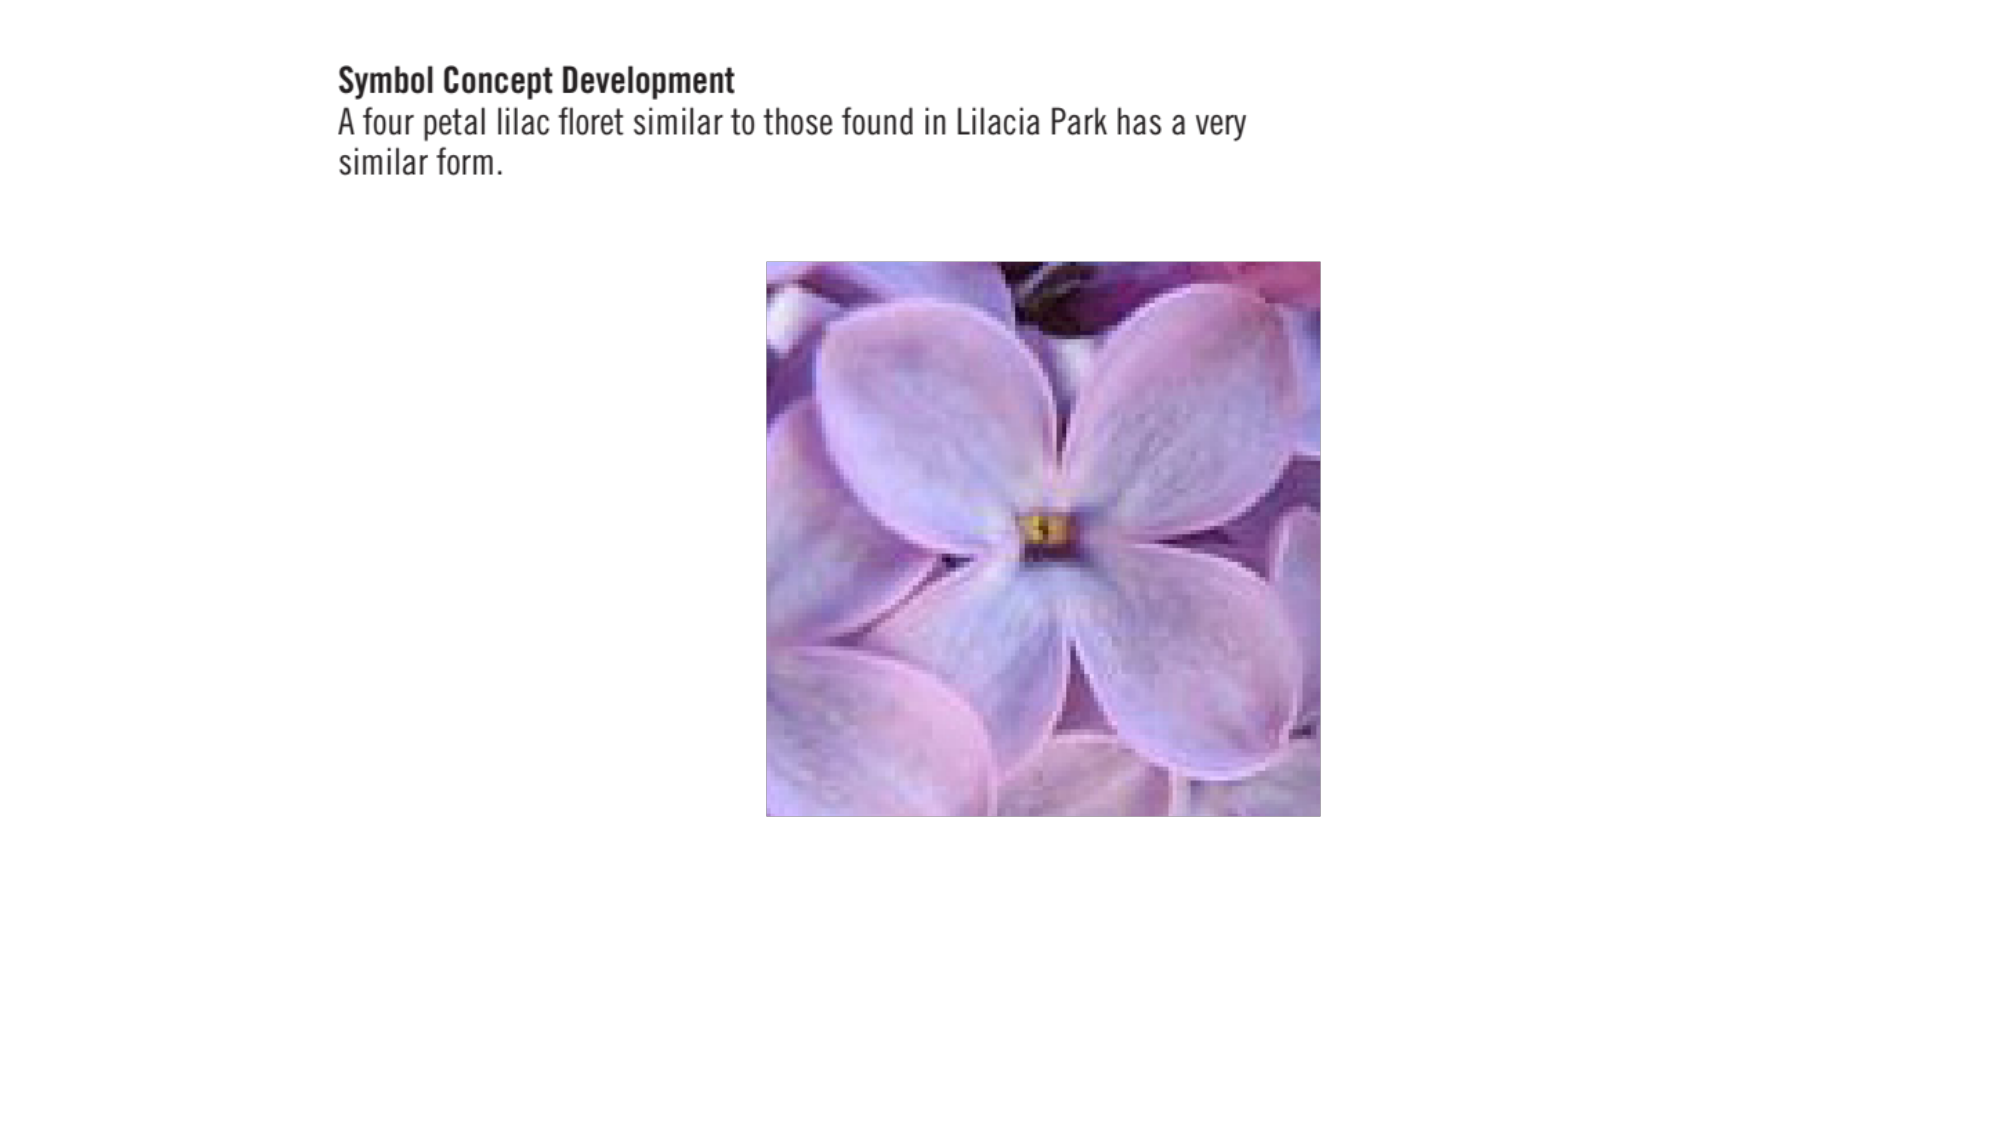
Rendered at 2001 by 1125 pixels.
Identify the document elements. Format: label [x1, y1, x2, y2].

picture [272, 0, 1728, 1125]
